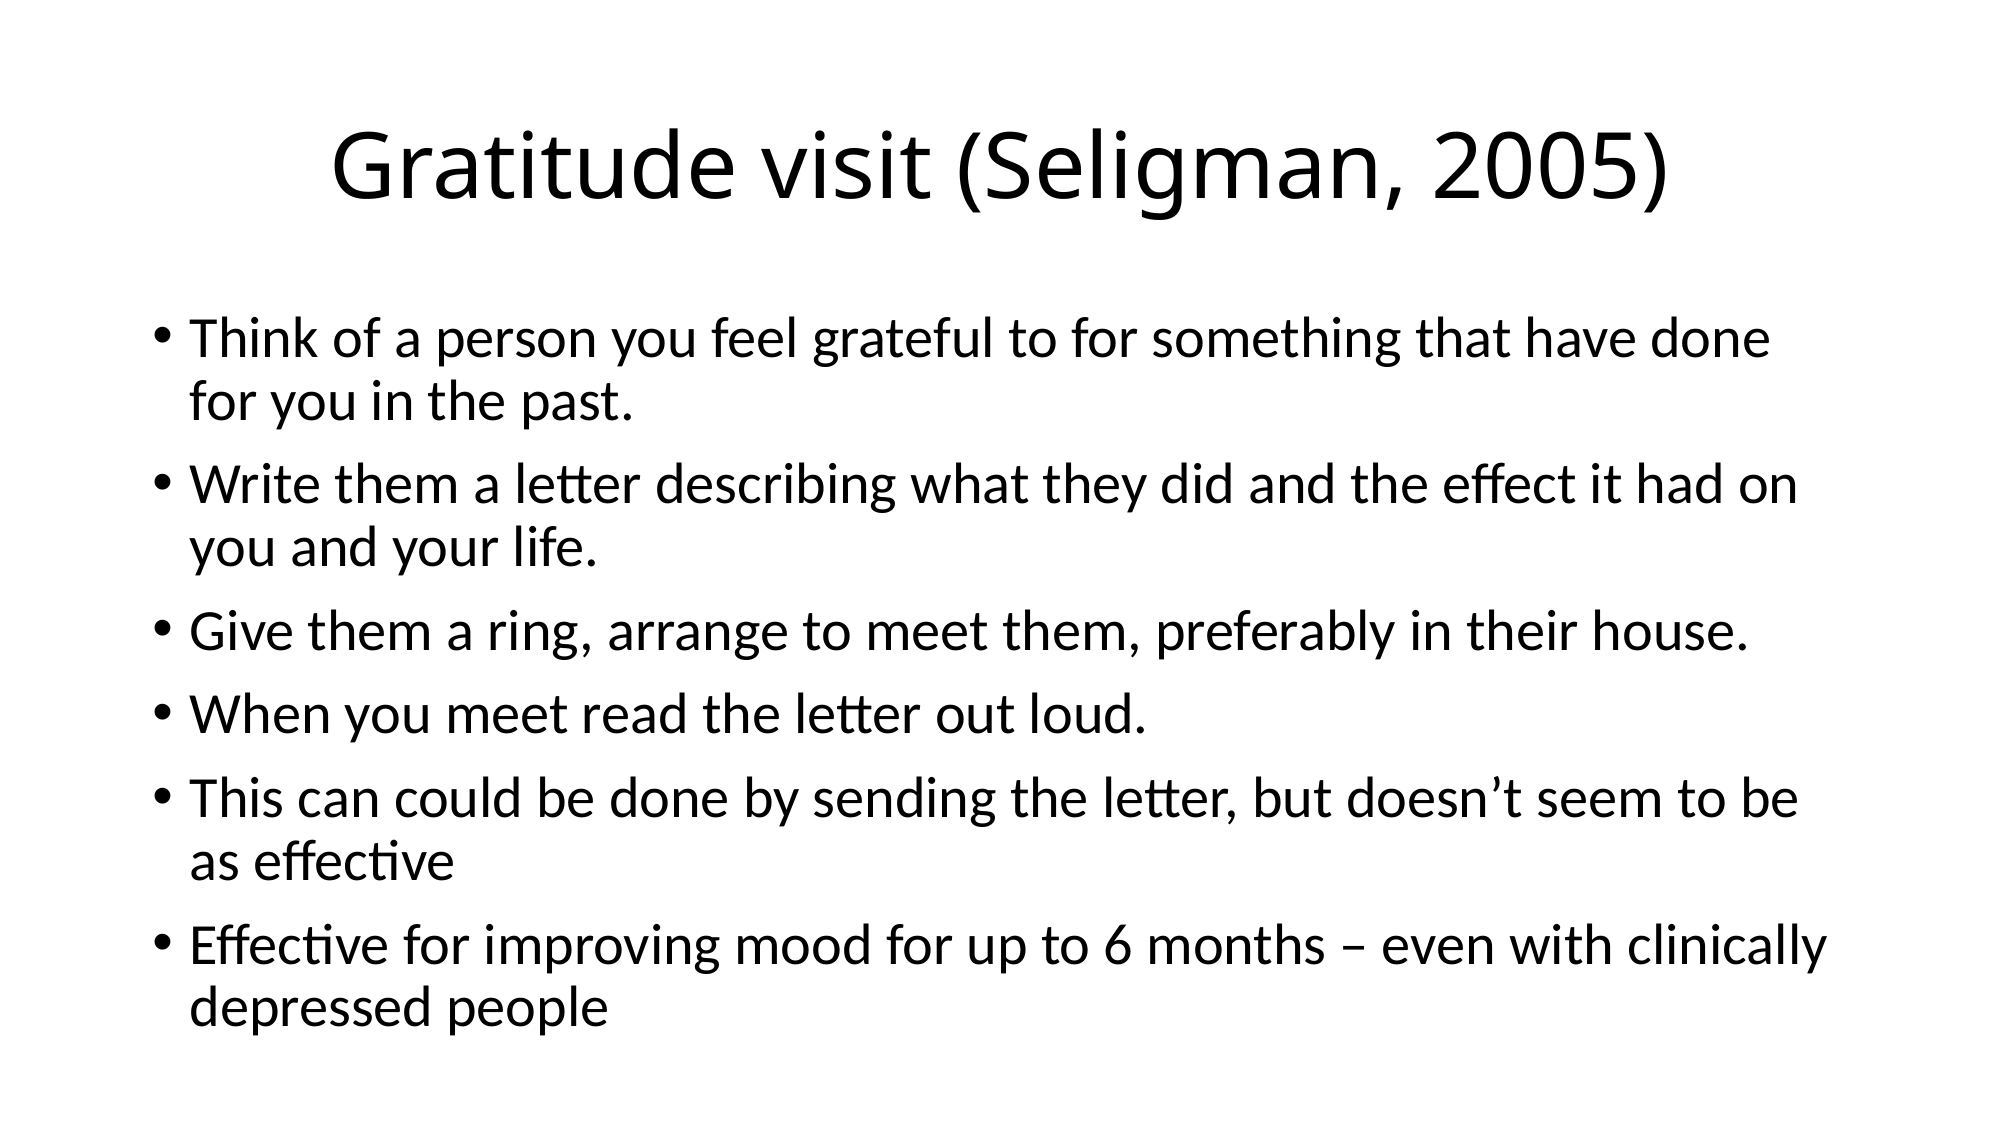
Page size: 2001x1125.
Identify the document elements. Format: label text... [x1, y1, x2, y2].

title Gratitude visit (Seligman, 2005) [137, 59, 1863, 278]
list Think of a person you feel grateful to for something that have done for you in the past. Write them a letter describing what they did and the effect it had on you and your life. Give them a ring, arrange to meet them, preferably in their house. When you meet read the letter out loud. This can could be done by sending the letter, but doesn’t seem to be as effective Effective for improving mood for up to 6 months – even with clinically depressed people [137, 299, 1863, 1066]
